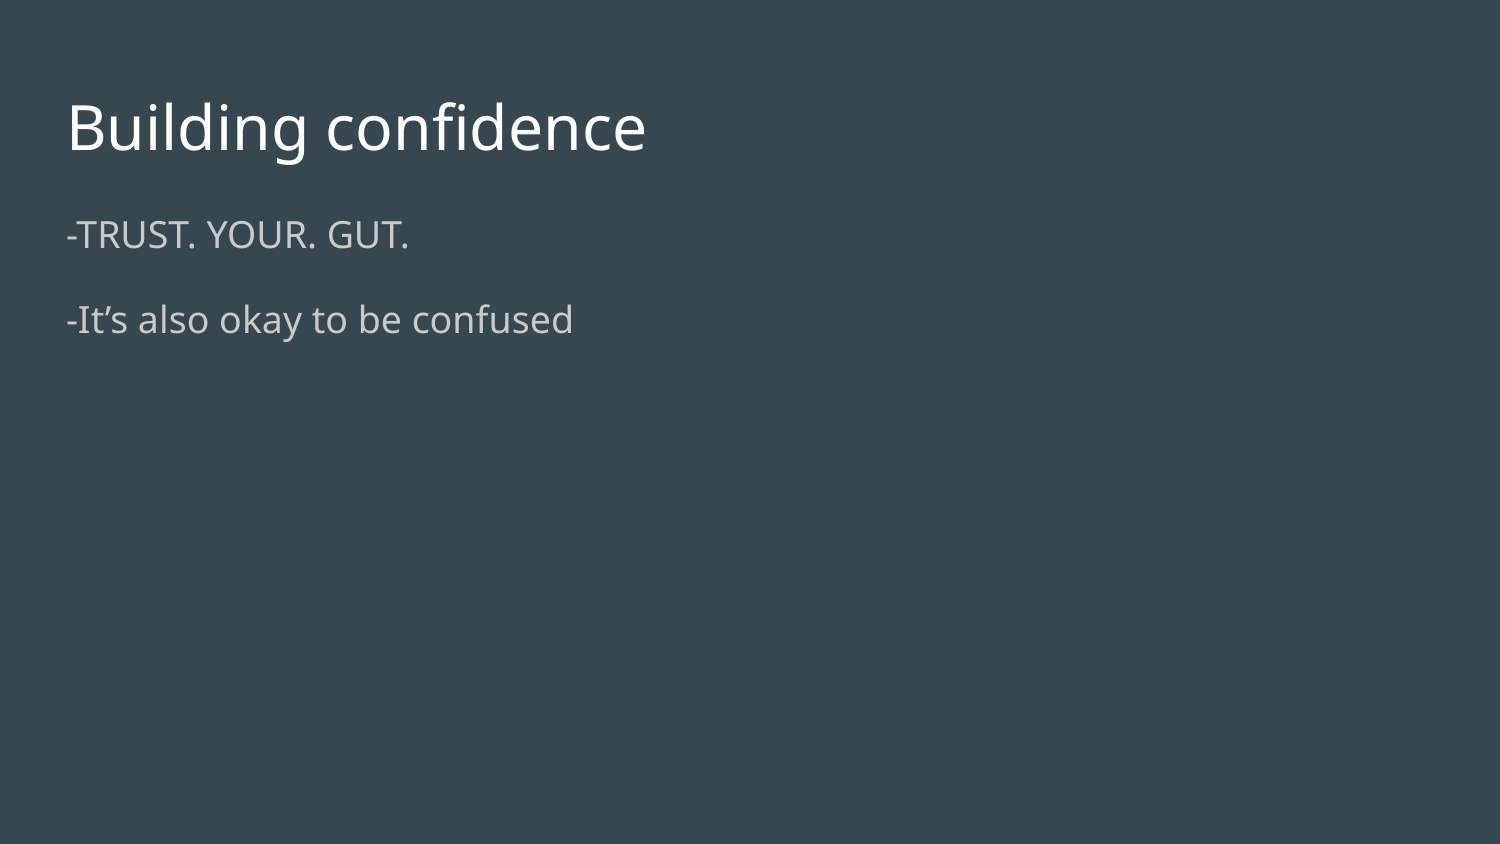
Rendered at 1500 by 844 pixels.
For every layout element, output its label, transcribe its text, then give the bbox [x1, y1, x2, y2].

list -TRUST. YOUR. GUT. -It’s also okay to be confused [51, 189, 1449, 750]
title Building confidence [51, 72, 1449, 167]
